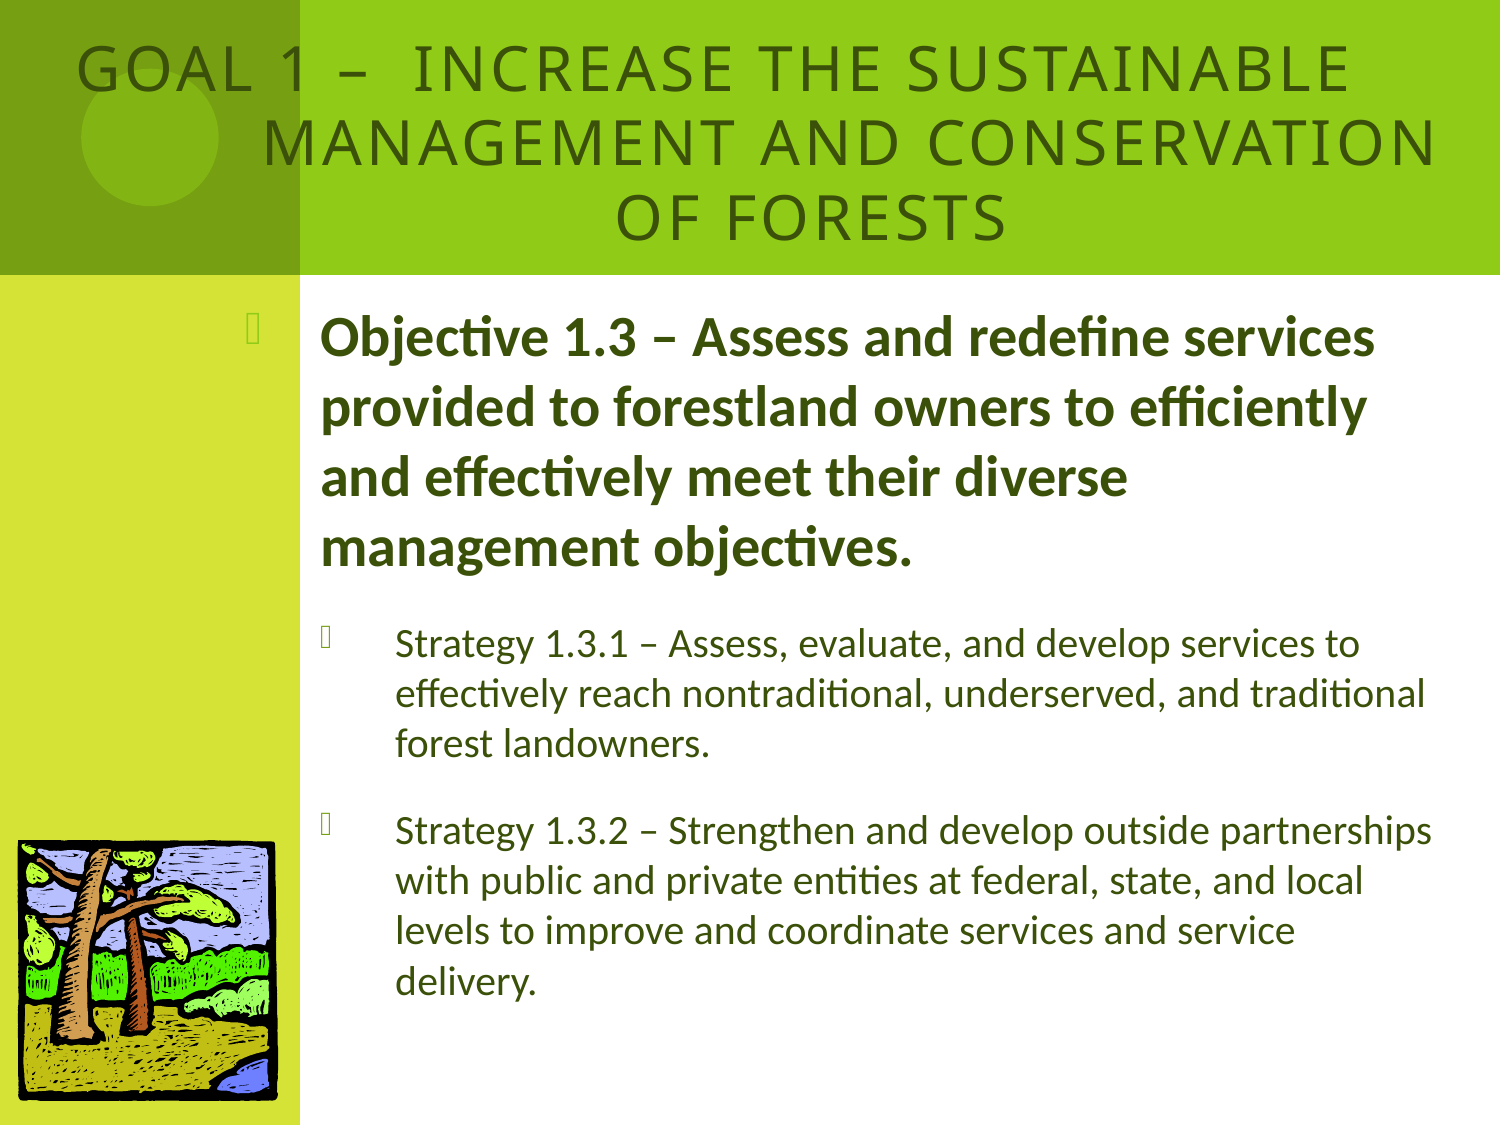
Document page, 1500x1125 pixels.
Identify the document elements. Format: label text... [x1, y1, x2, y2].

picture [17, 833, 284, 1101]
list Objective 1.3 – Assess and redefine services provided to forestland owners to efficiently and effectively meet their diverse management objectives. Strategy 1.3.1 – Assess, evaluate, and develop services to effectively reach nontraditional, underserved, and traditional forest landowners. Strategy 1.3.2 – Strengthen and develop outside partnerships with public and private entities at federal, state, and local levels to improve and coordinate services and service delivery. [230, 290, 1459, 1069]
title Goal 1 – Increase the Sustainable Management and Conservation of Forests [17, 19, 1483, 263]
